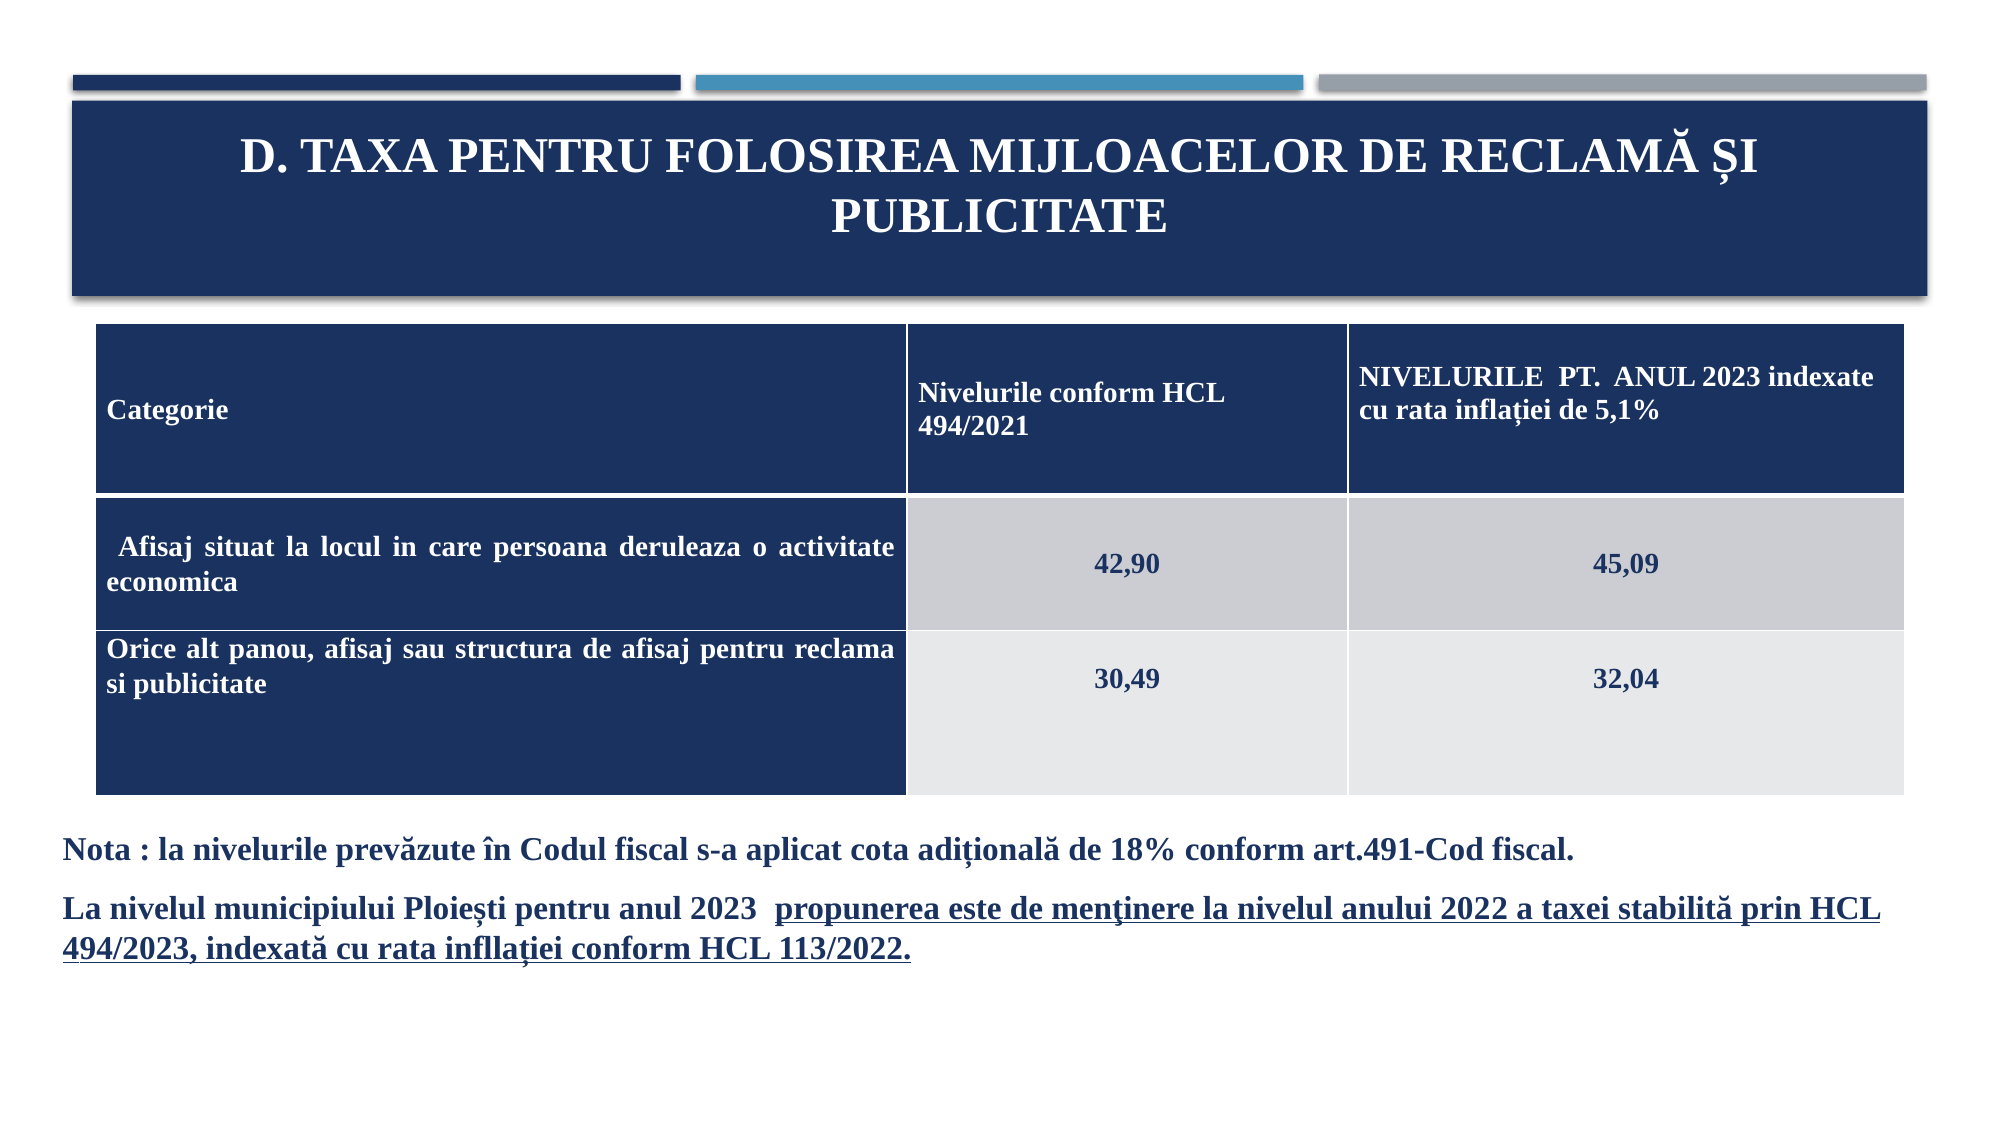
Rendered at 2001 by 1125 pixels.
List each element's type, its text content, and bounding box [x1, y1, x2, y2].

list Nota : la nivelurile prevăzute în Codul fiscal s-a aplicat cota adițională de 18% conform art.491-Cod fiscal. La nivelul municipiului Ploiești pentru anul 2023 propunerea este de menţinere la nivelul anului 2022 a taxei stabilită prin HCL 494/2023, indexată cu rata infllației conform HCL 113/2022. [47, 347, 1905, 1125]
title d. Taxa pentru folosirea mijloacelor de reclamă și publicitate [95, 115, 1905, 282]
table_header Categorie [96, 324, 906, 493]
table_header Nivelurile conform HCL 494/2021 [908, 324, 1347, 493]
table_cell Afisaj situat la locul in care persoana deruleaza o activitate economica [96, 498, 906, 630]
table_cell 32,04 [1349, 631, 1904, 795]
table_cell 30,49 [908, 631, 1347, 795]
table_header NIVELURILE PT. ANUL 2023 indexate cu rata inflației de 5,1% [1349, 324, 1904, 493]
table_cell 42,90 [908, 498, 1347, 630]
table_cell Orice alt panou, afisaj sau structura de afisaj pentru reclama si publicitate [96, 631, 906, 795]
table_cell 45,09 [1349, 498, 1904, 630]
